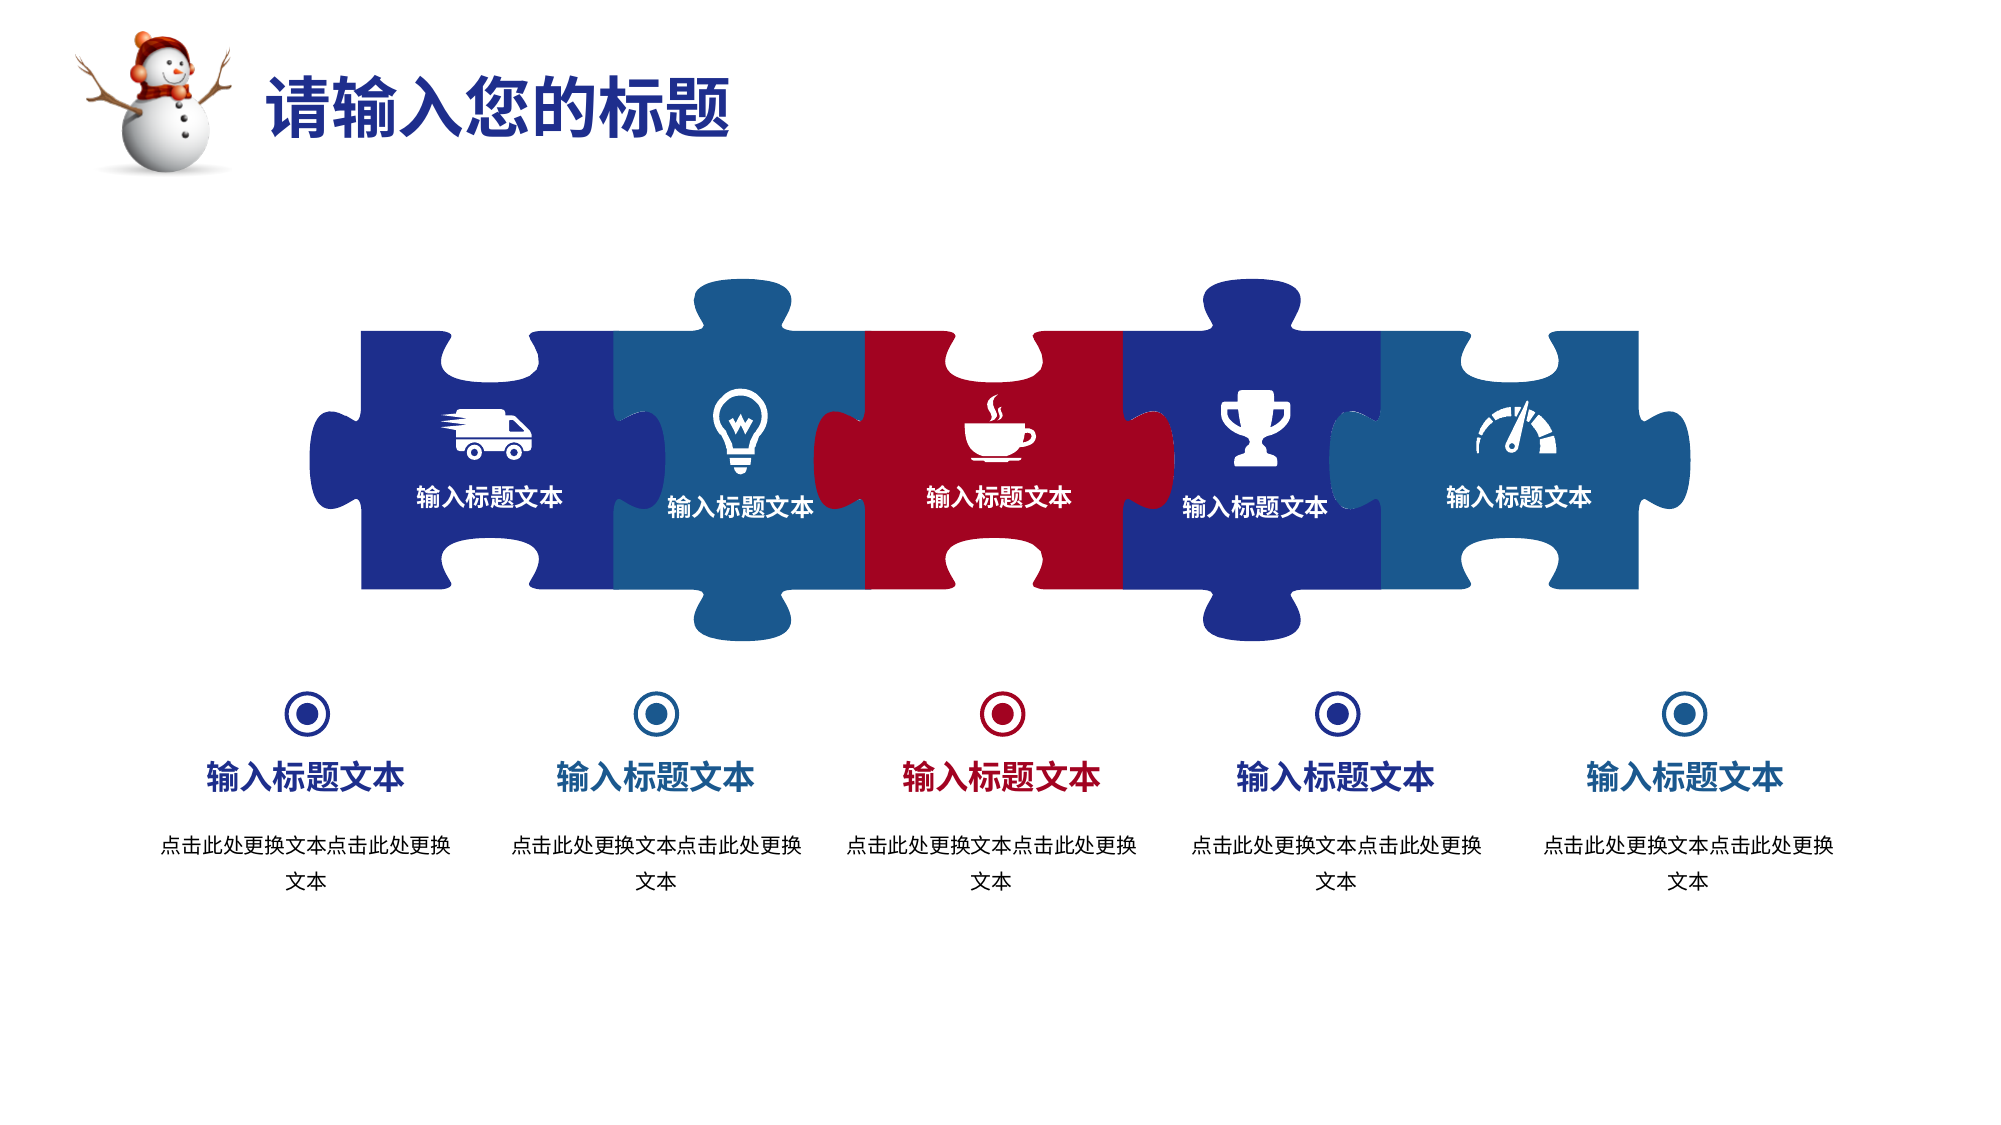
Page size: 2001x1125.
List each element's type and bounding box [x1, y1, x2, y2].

text_box [494, 691, 819, 906]
text_box [1329, 330, 1691, 590]
text_box [1174, 691, 1499, 906]
text_box [829, 691, 1154, 906]
text_box [1122, 278, 1388, 642]
text_box [143, 691, 469, 906]
text_box [309, 330, 613, 590]
text_box [613, 278, 872, 642]
picture [75, 27, 232, 184]
text_box [1526, 691, 1851, 906]
text_box [813, 330, 1122, 590]
